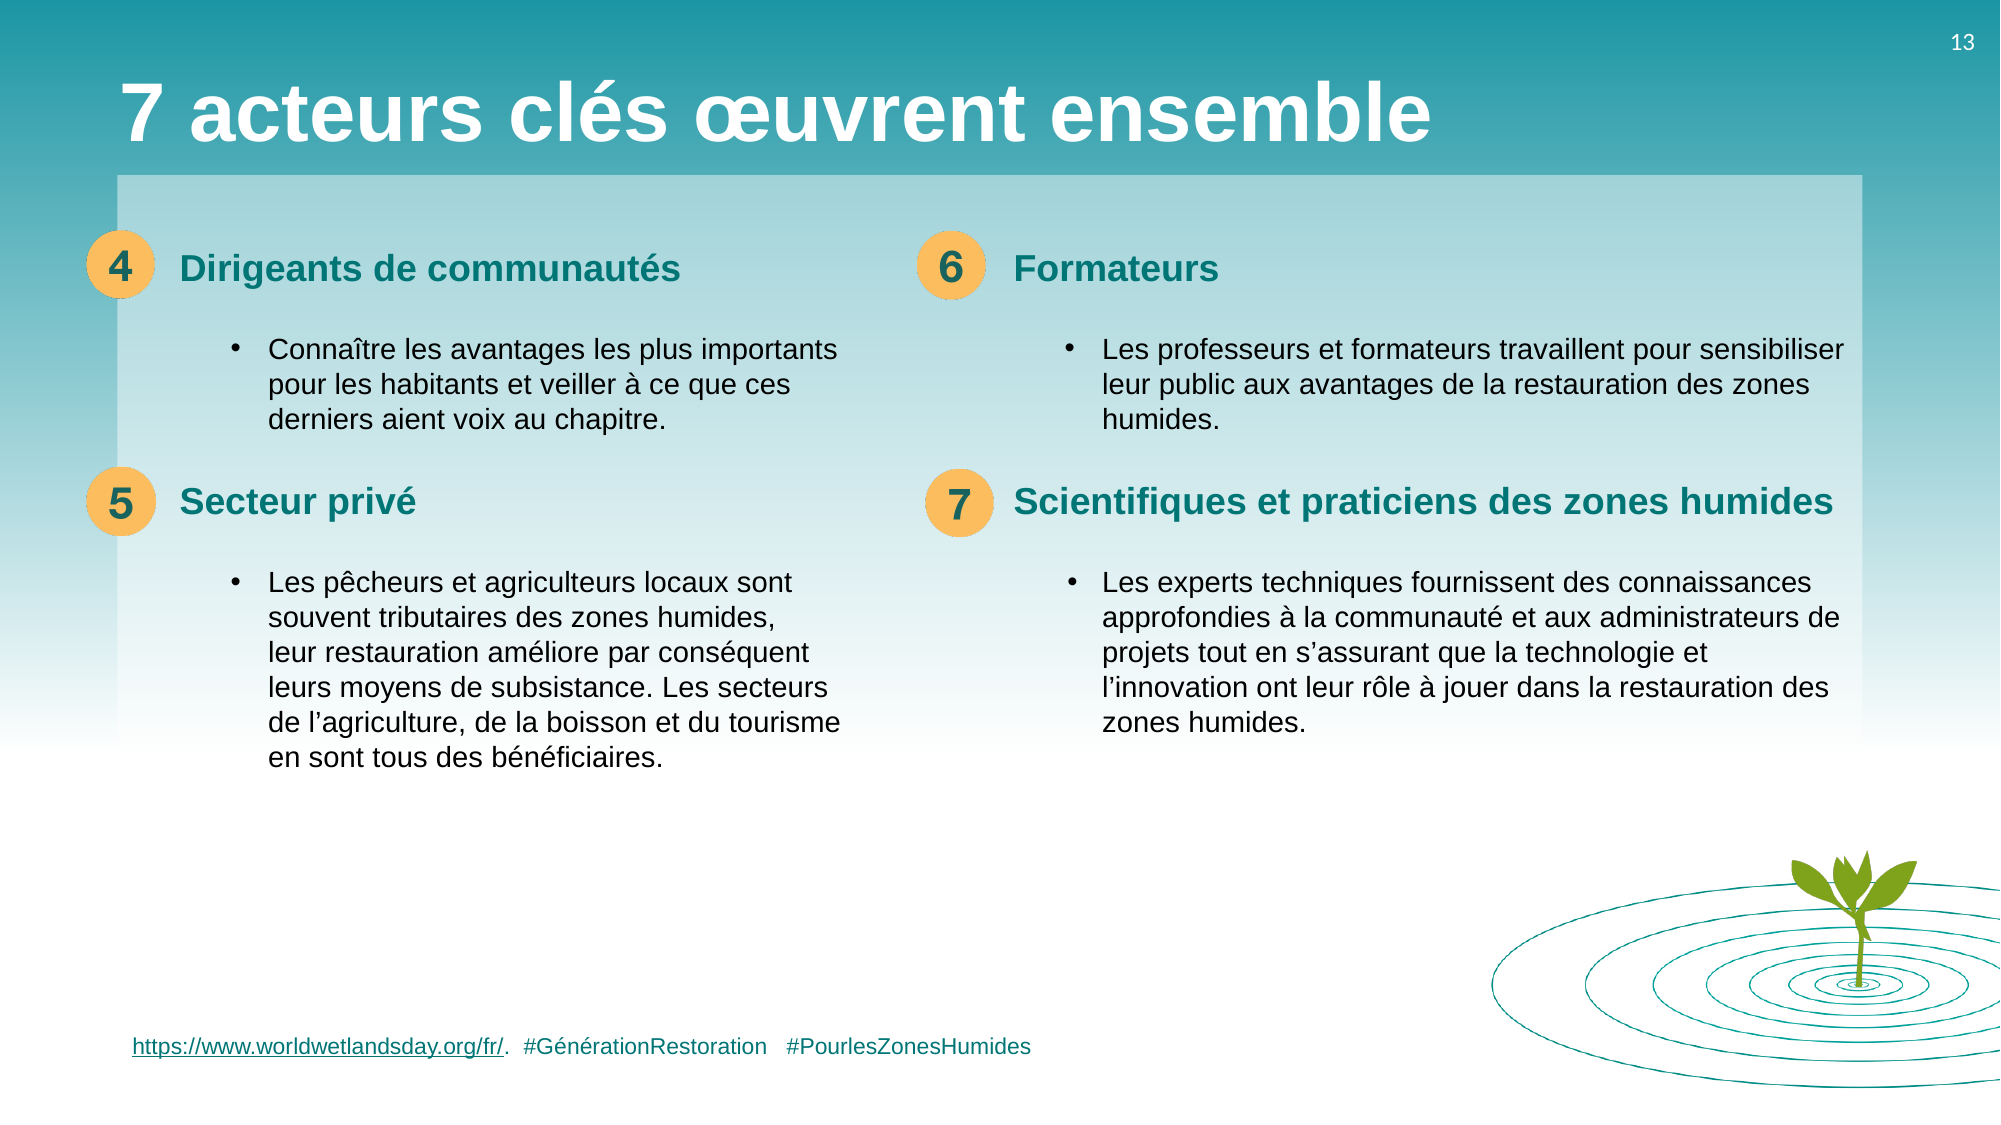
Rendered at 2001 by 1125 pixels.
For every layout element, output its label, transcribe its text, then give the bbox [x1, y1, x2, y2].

picture [922, 463, 1000, 541]
title 7 acteurs clés œuvrent ensemble [104, 5, 1830, 223]
picture [82, 226, 160, 304]
picture [1486, 825, 2000, 1097]
picture [913, 226, 991, 304]
picture [82, 463, 160, 541]
list Dirigeants de communautés Connaître les avantages les plus importants pour les habitants et veiller à ce que ces derniers aient voix au chapitre. Secteur privé Les pêcheurs et agriculteurs locaux sont souvent tributaires des zones humides, leur restauration améliore par conséquent leurs moyens de subsistance. Les secteurs de l’agriculture, de la boisson et du tourisme en sont tous des bénéficiaires. Formateurs Les professeurs et formateurs travaillent pour sensibiliser leur public aux avantages de la restauration des zones humides. Scientifiques et praticiens des zones humides Les experts techniques fournissent des connaissances approfondies à la communauté et aux administrateurs de projets tout en s’assurant que la technologie et l’innovation ont leur rôle à jouer dans la restauration des zones humides. [164, 235, 1863, 862]
